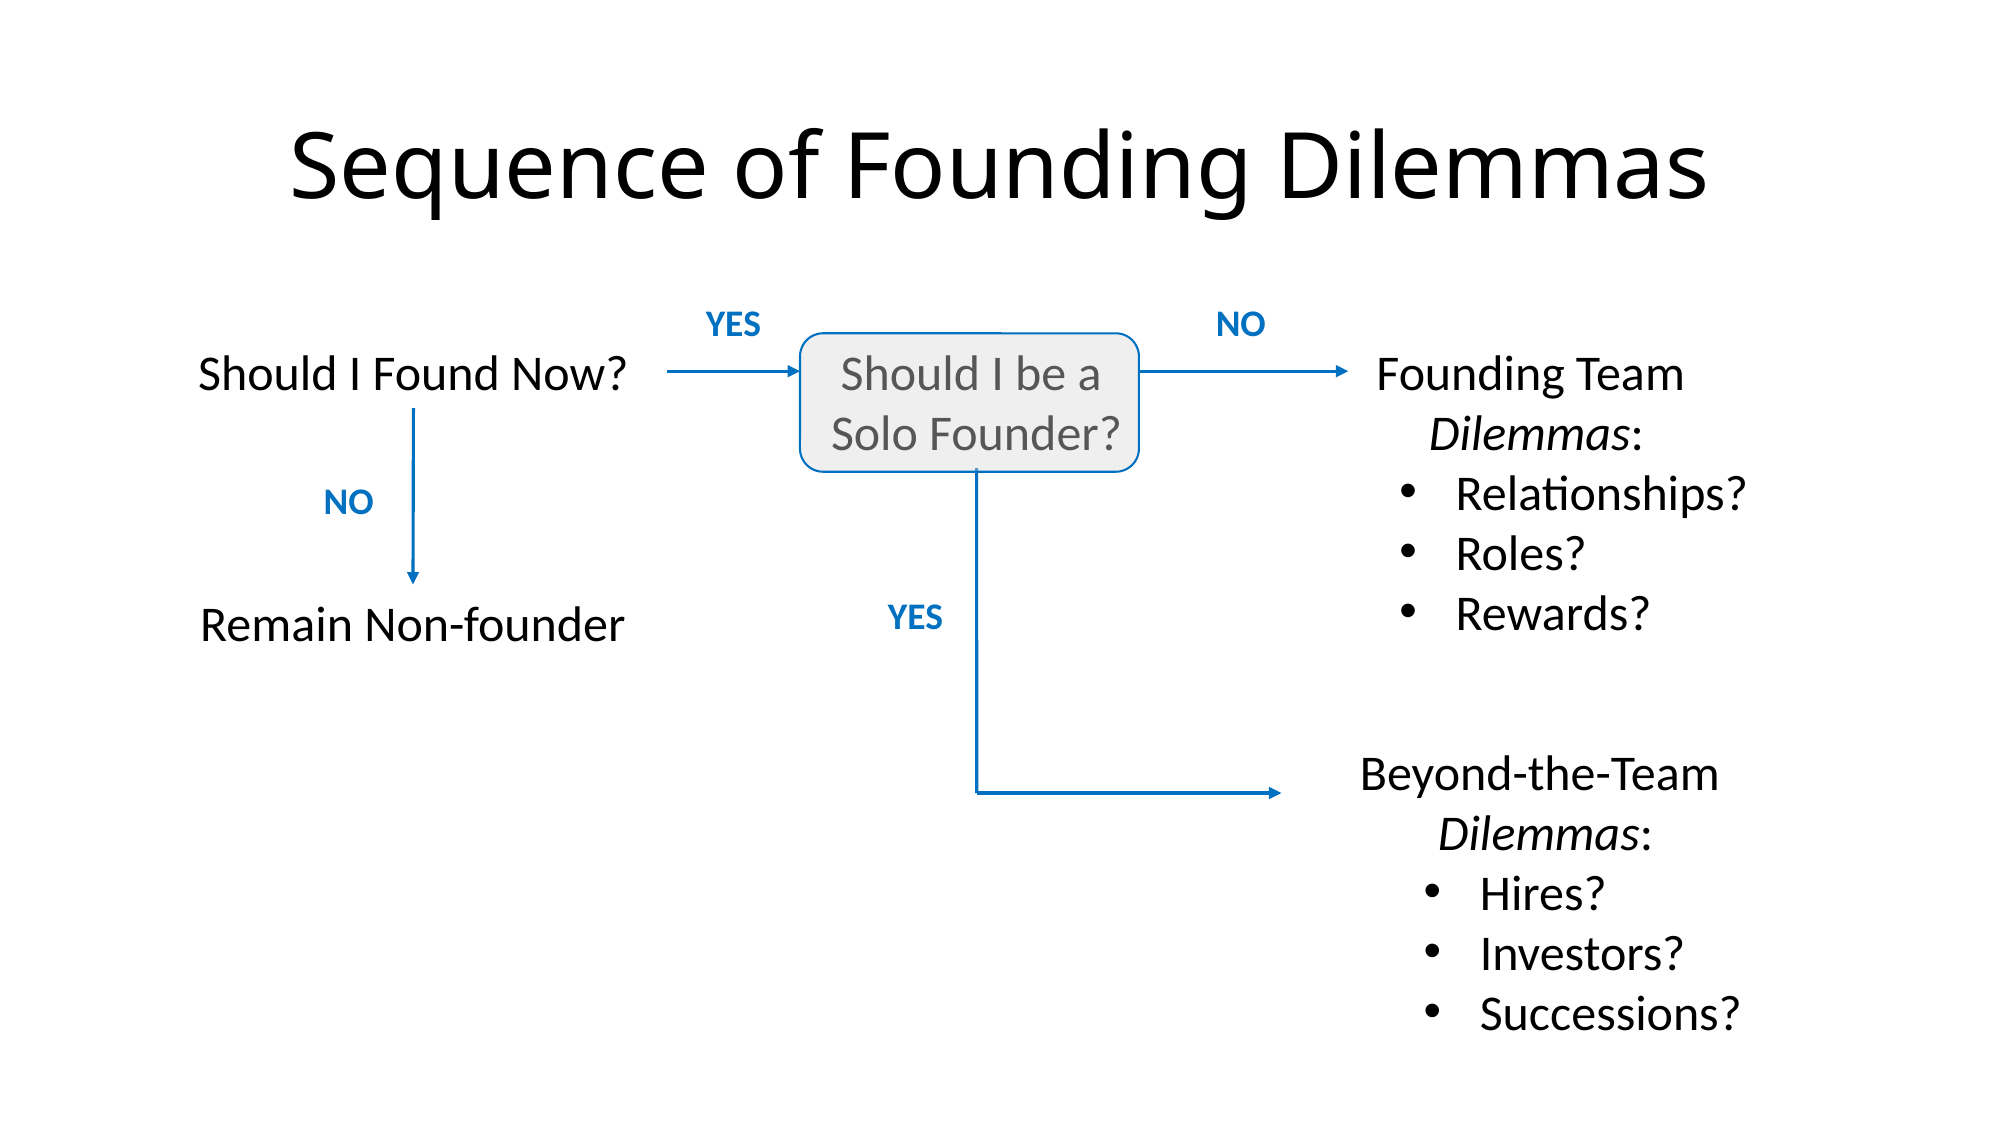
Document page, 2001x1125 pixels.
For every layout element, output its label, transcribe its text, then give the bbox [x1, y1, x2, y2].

text_box Beyond-the-Team Dilemmas: Hires? Investors? Successions? [1333, 733, 1758, 1048]
text_box [798, 332, 1140, 473]
text_box NO [308, 469, 389, 530]
text_box NO [1201, 291, 1281, 352]
text_box YES [873, 584, 959, 645]
title Sequence of Founding Dilemmas [137, 59, 1863, 278]
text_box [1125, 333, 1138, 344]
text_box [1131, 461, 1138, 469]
list [137, 299, 1919, 1085]
text_box Remain Non-founder [185, 584, 641, 660]
text_box Should I Found Now? [183, 333, 644, 409]
text_box YES [691, 291, 776, 352]
text_box Founding Team Dilemmas: Relationships? Roles? Rewards? [1309, 333, 1764, 649]
